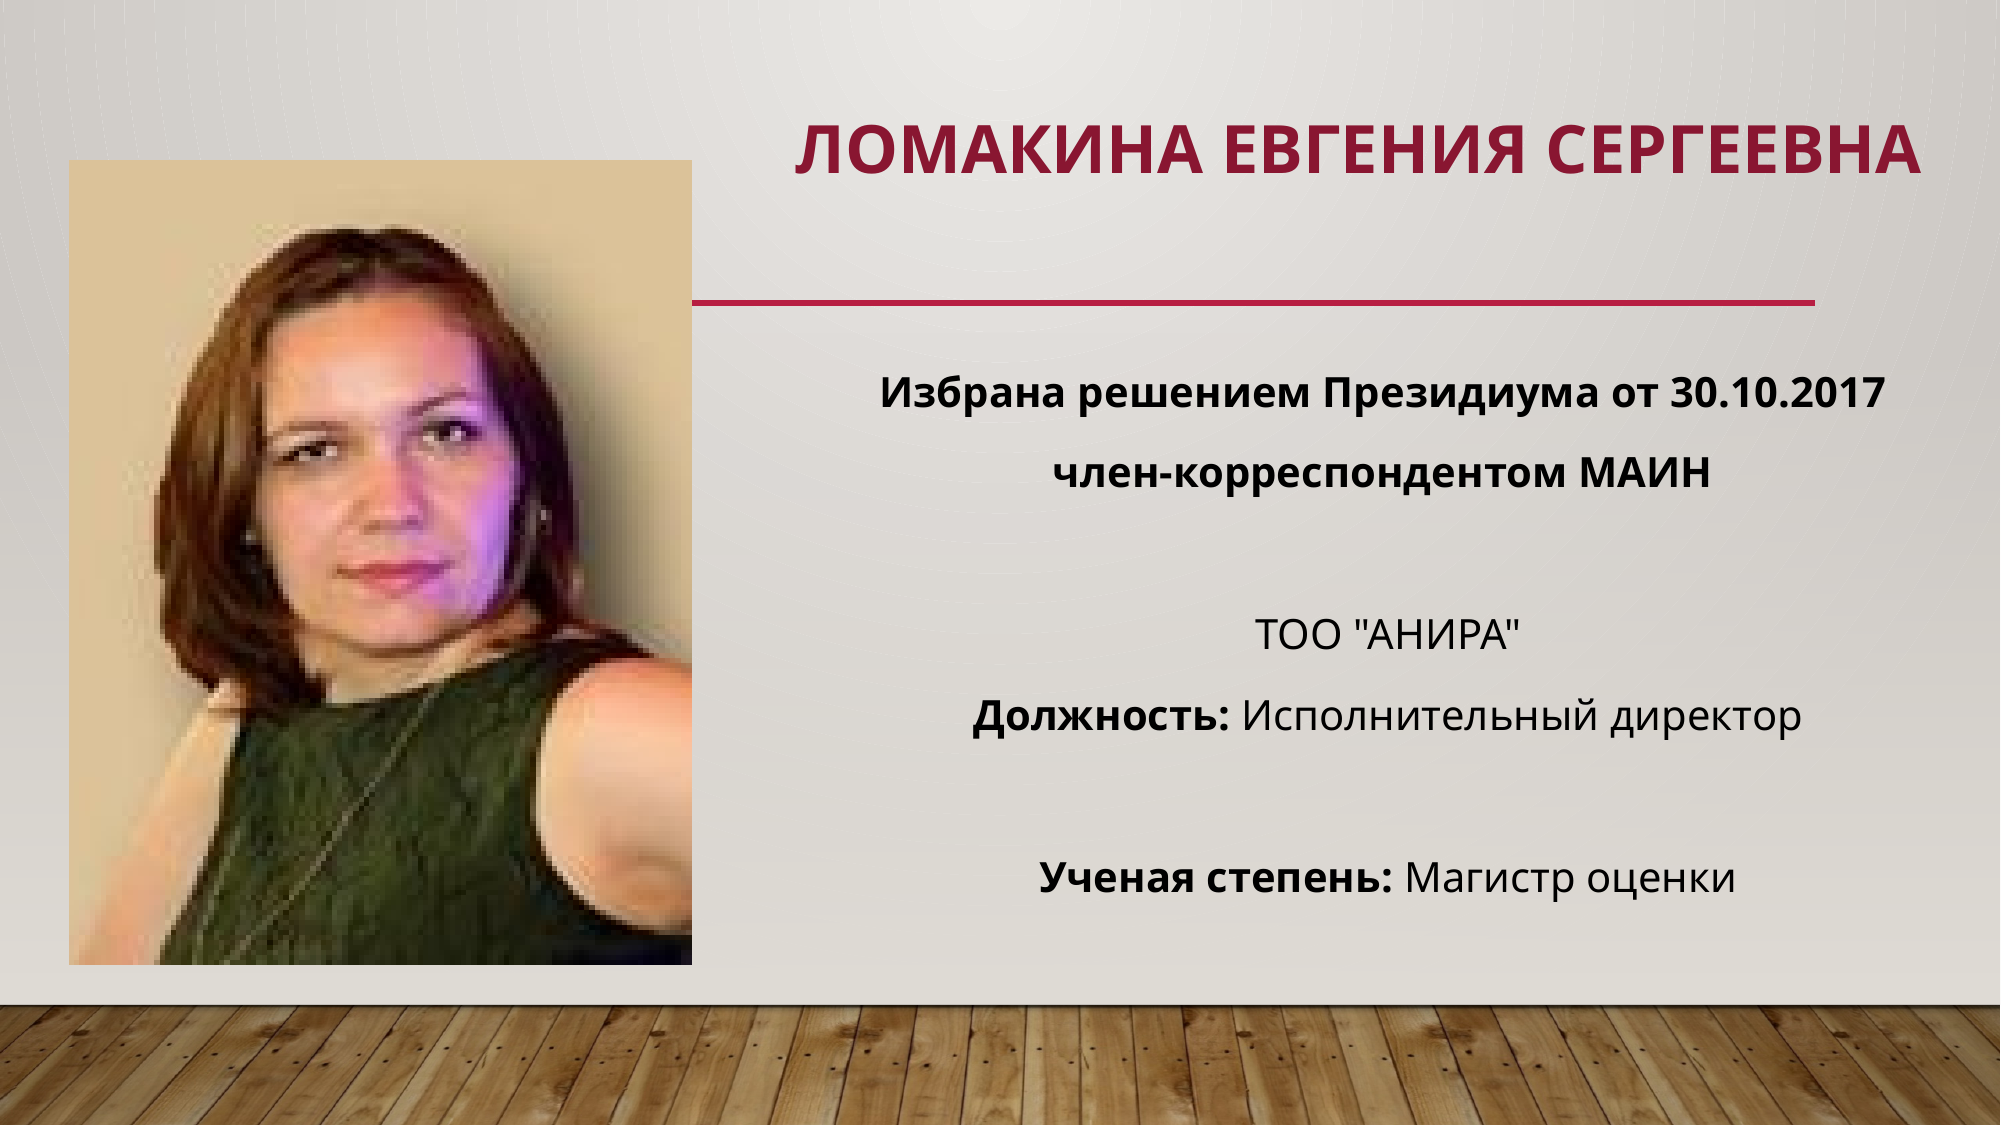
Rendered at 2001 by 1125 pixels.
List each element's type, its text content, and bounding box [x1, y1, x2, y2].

picture [0, 1005, 776, 1125]
picture [69, 160, 692, 965]
title Ломакина Евгения Сергеевна [717, 108, 2000, 348]
list Избрана решением Президиума от 30.10.2017 член-корреспондентом МАИН ТОО "АНИРА" Должность: Исполнительный директор Ученая степень: Магистр оценки [776, 347, 2000, 1125]
